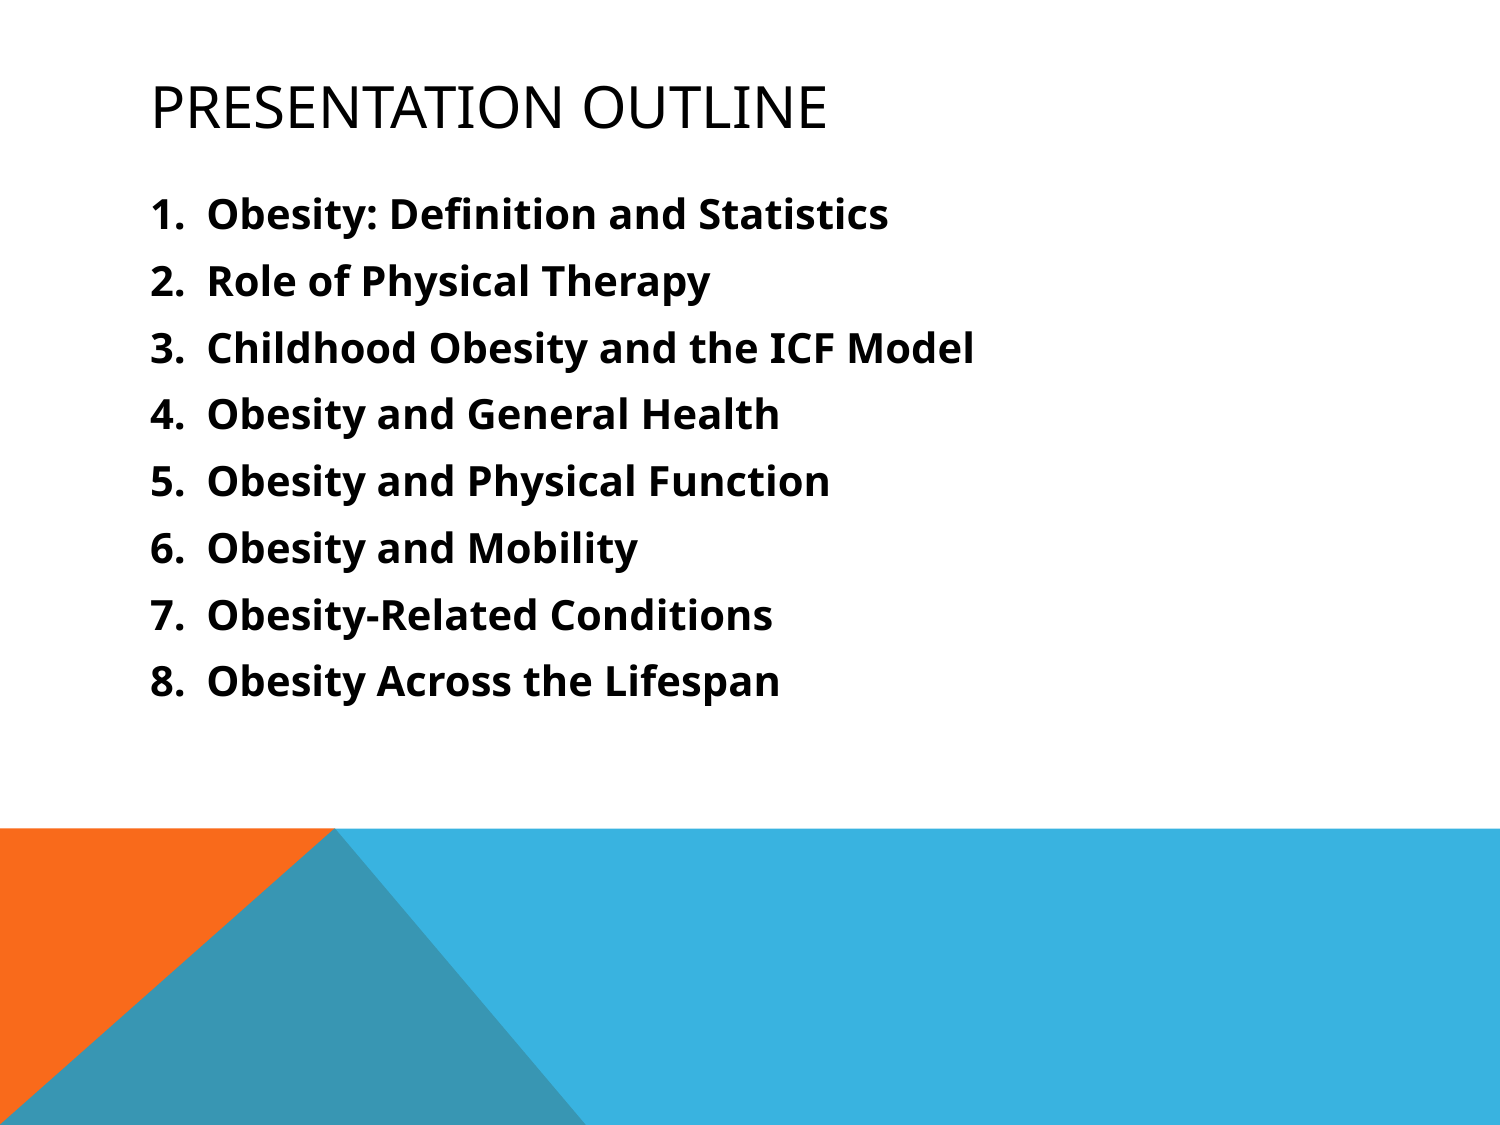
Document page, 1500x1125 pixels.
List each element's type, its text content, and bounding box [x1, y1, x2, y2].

list Obesity: Definition and Statistics Role of Physical Therapy Childhood Obesity and the ICF Model Obesity and General Health Obesity and Physical Function Obesity and Mobility Obesity-Related Conditions Obesity Across the Lifespan [135, 180, 1369, 768]
title Presentation outline [135, 60, 1369, 150]
